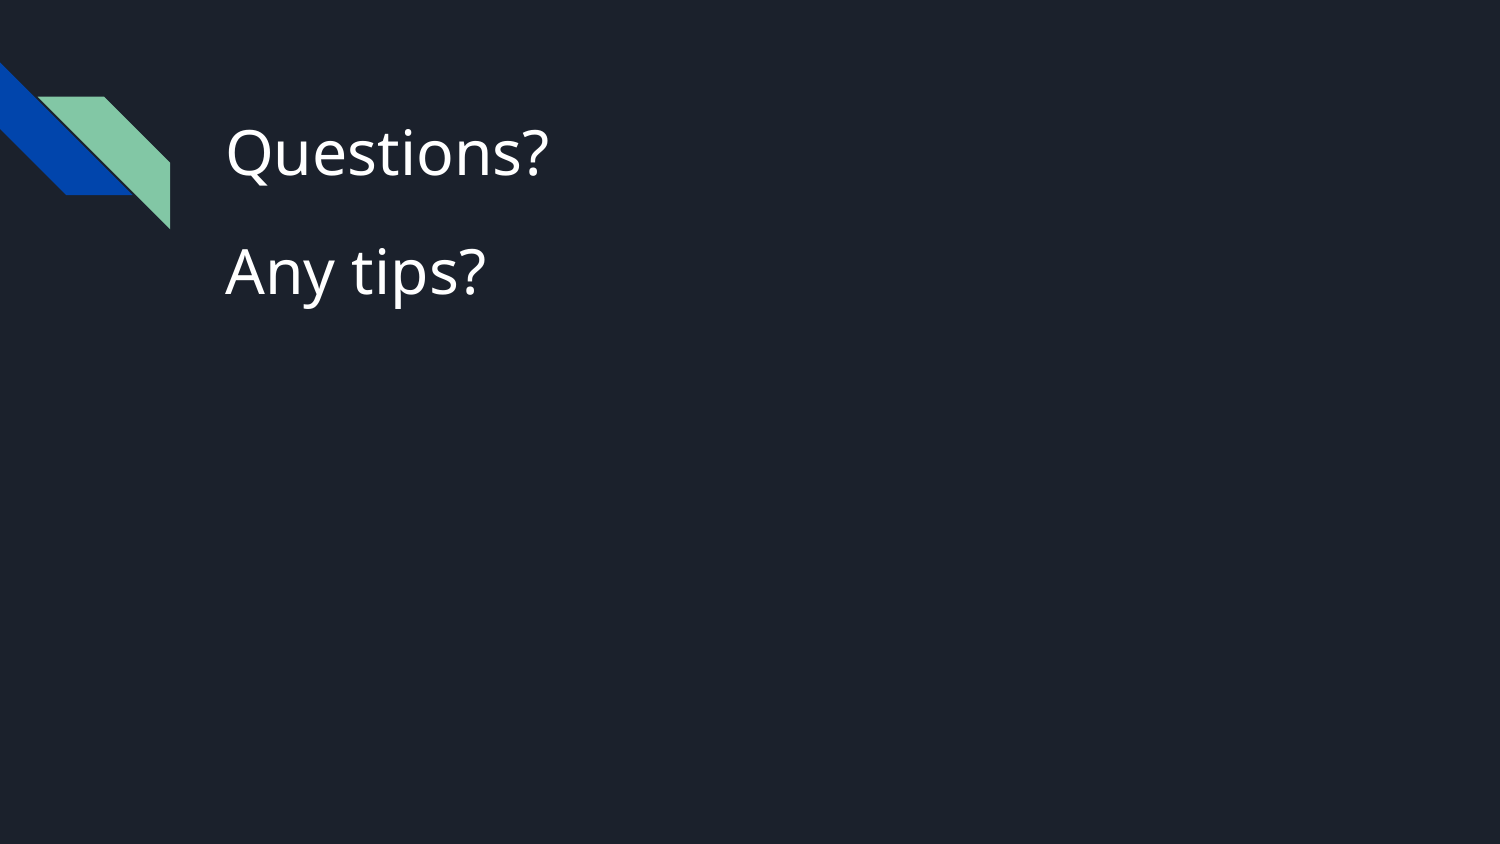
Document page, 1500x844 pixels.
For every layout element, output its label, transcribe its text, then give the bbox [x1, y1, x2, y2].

list Questions? Any tips? [210, 86, 1365, 565]
